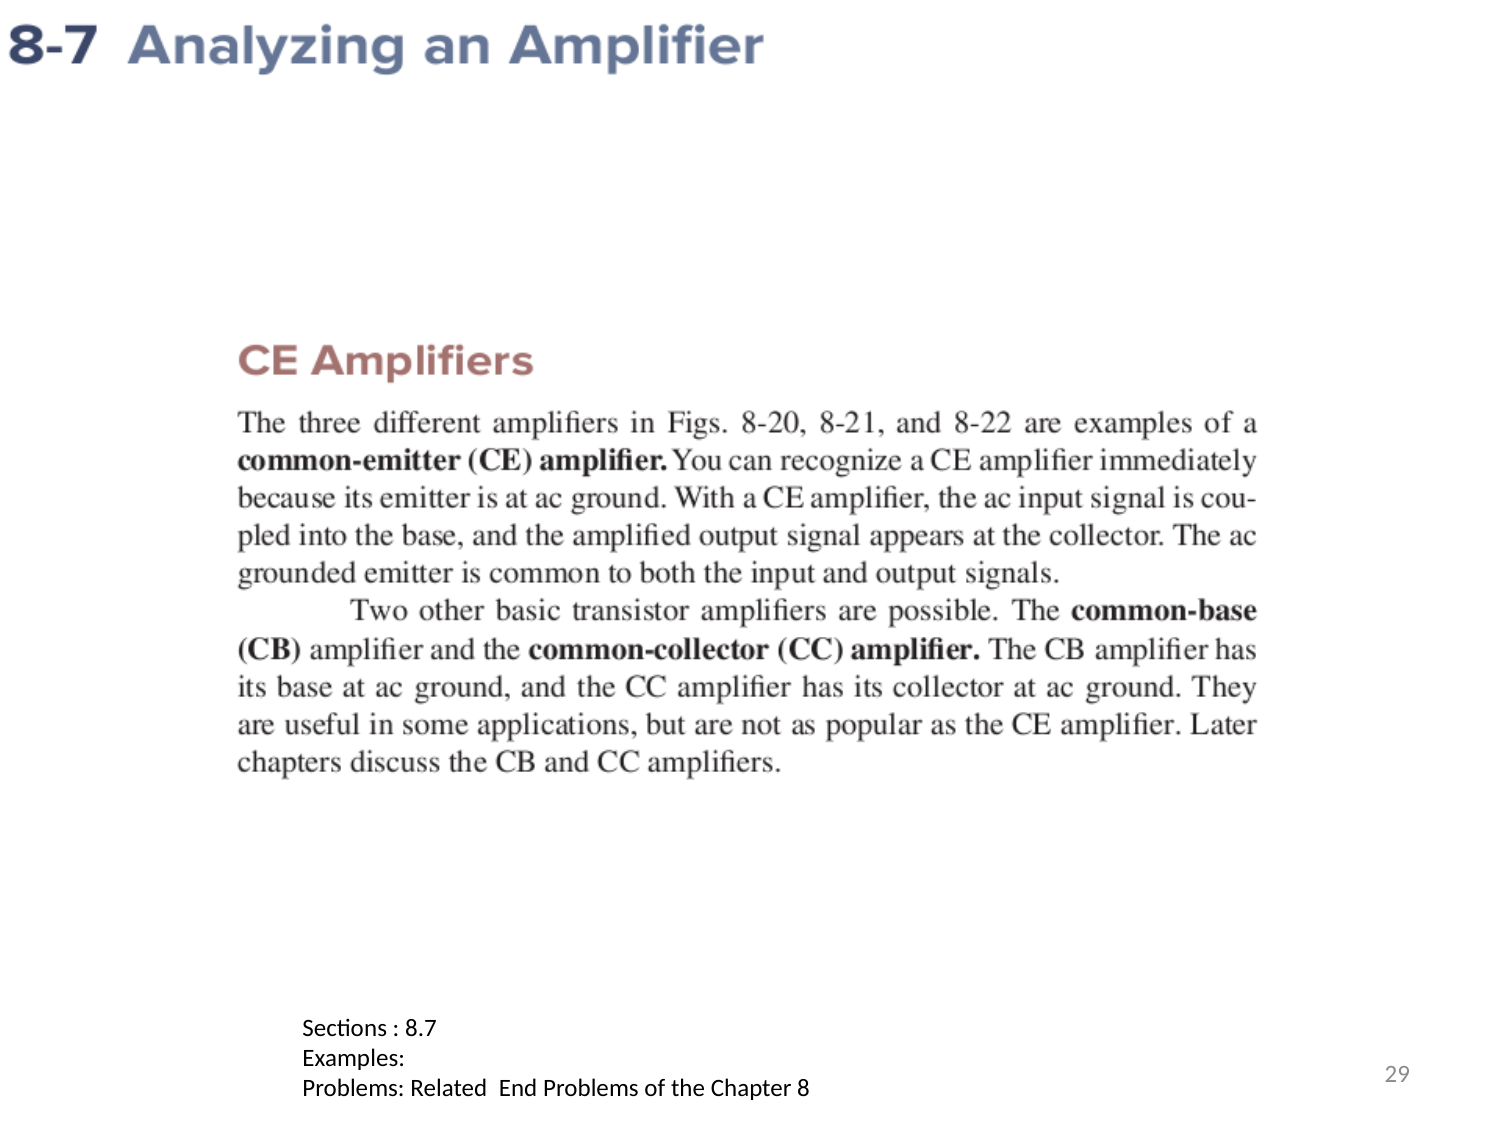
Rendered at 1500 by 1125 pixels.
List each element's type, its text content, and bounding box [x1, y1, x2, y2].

footer Sections : 8.7 Examples: Problems: Related End Problems of the Chapter 8 [287, 1012, 1238, 1100]
slide_number 29 [1074, 1042, 1425, 1103]
picture [219, 327, 1281, 798]
subtitle [24, 24, 1475, 1000]
picture [0, 9, 790, 89]
